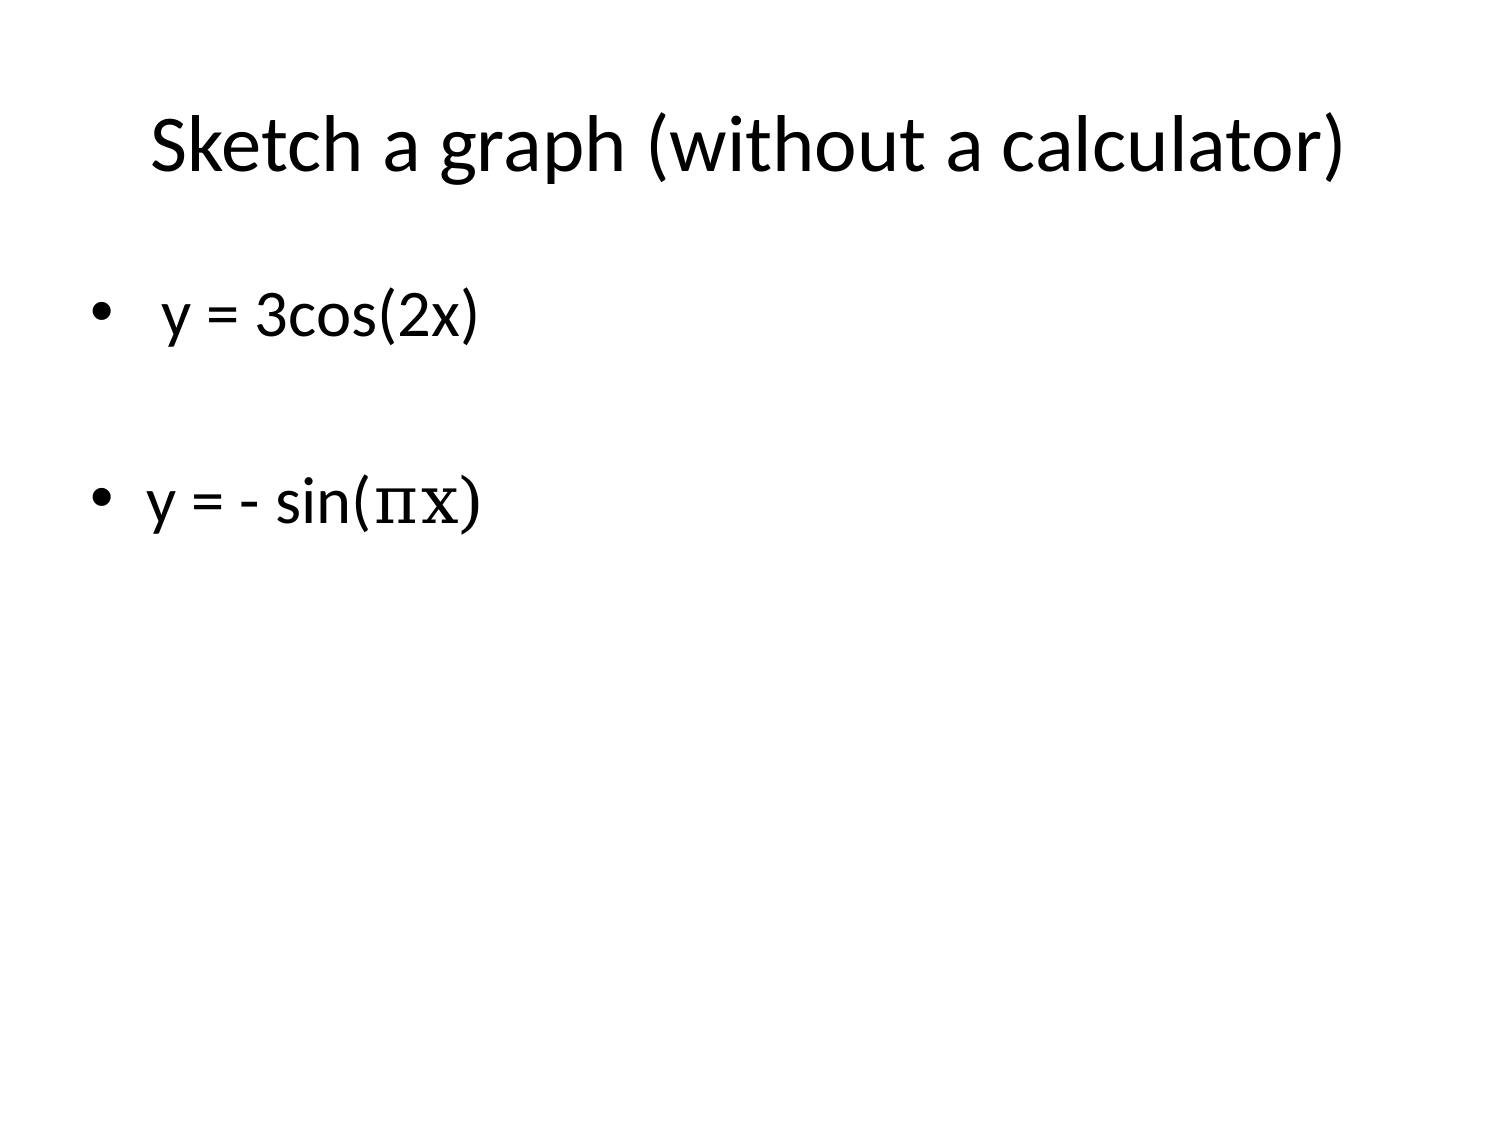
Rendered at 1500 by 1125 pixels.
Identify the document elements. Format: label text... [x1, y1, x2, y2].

title Sketch a graph (without a calculator) [75, 45, 1425, 233]
